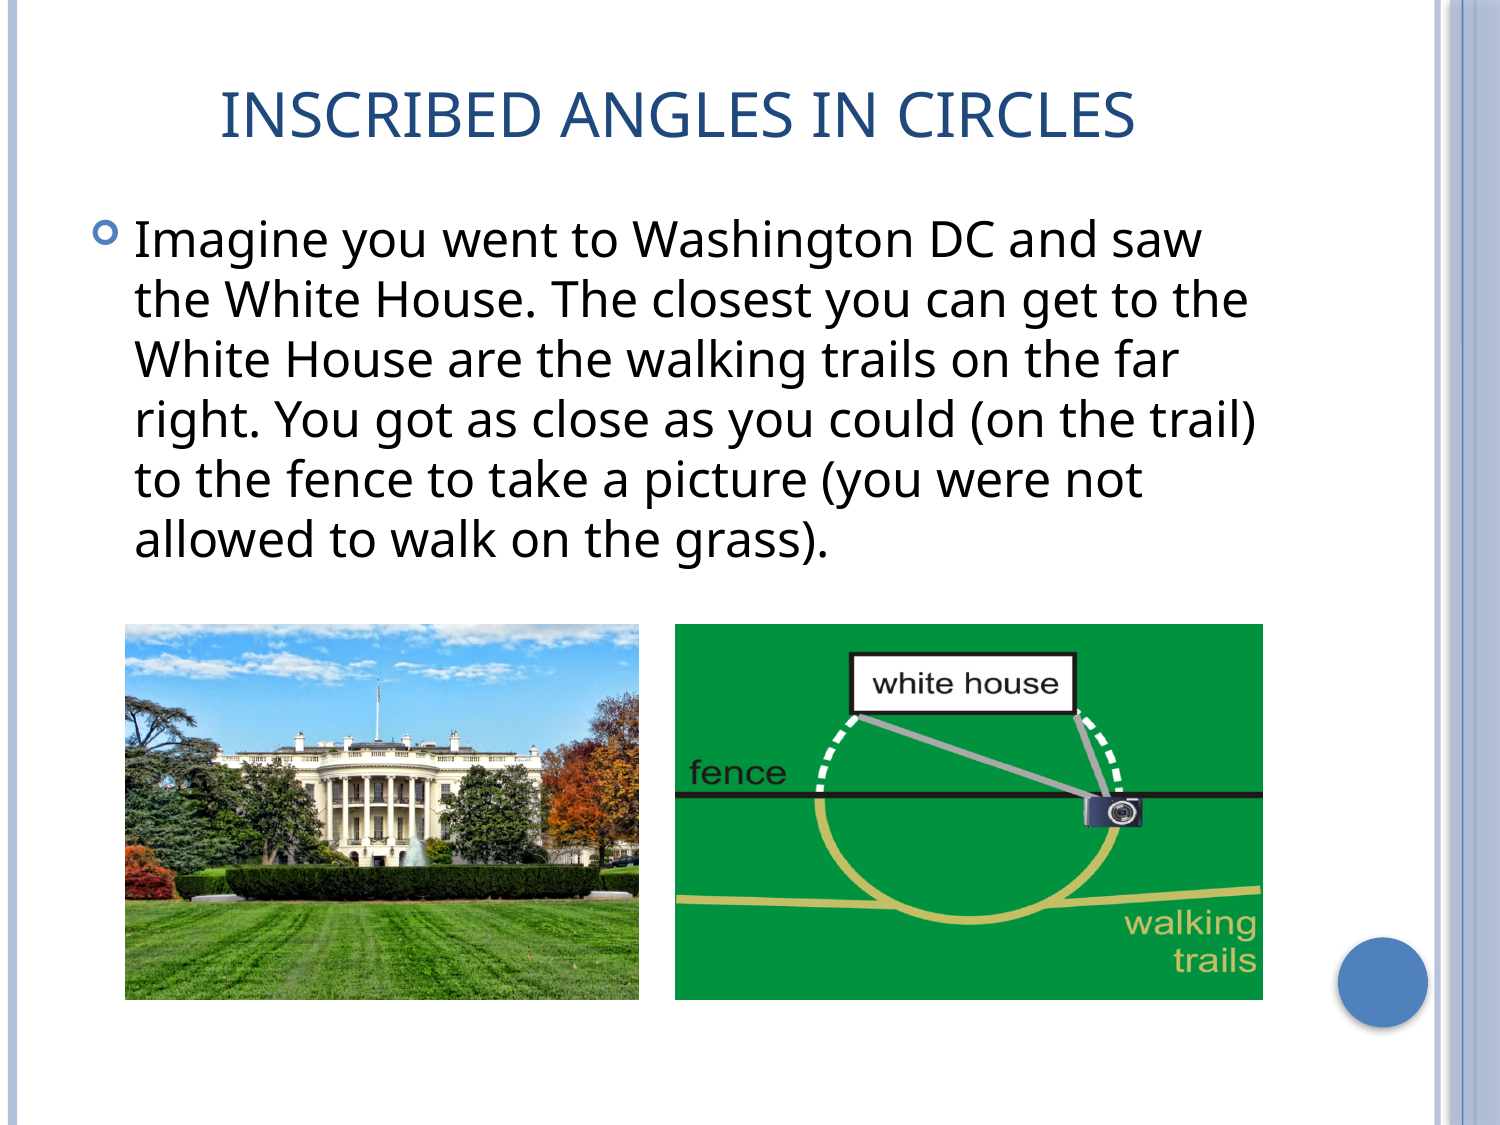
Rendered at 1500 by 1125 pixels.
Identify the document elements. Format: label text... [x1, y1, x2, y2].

picture [124, 624, 639, 1001]
list Imagine you went to Washington DC and saw the White House. The closest you can get to the White House are the walking trails on the far right. You got as close as you could (on the trail) to the fence to take a picture (you were not allowed to walk on the grass). [75, 200, 1300, 600]
title Inscribed Angles in Circles [75, 45, 1300, 200]
picture [674, 624, 1263, 1001]
